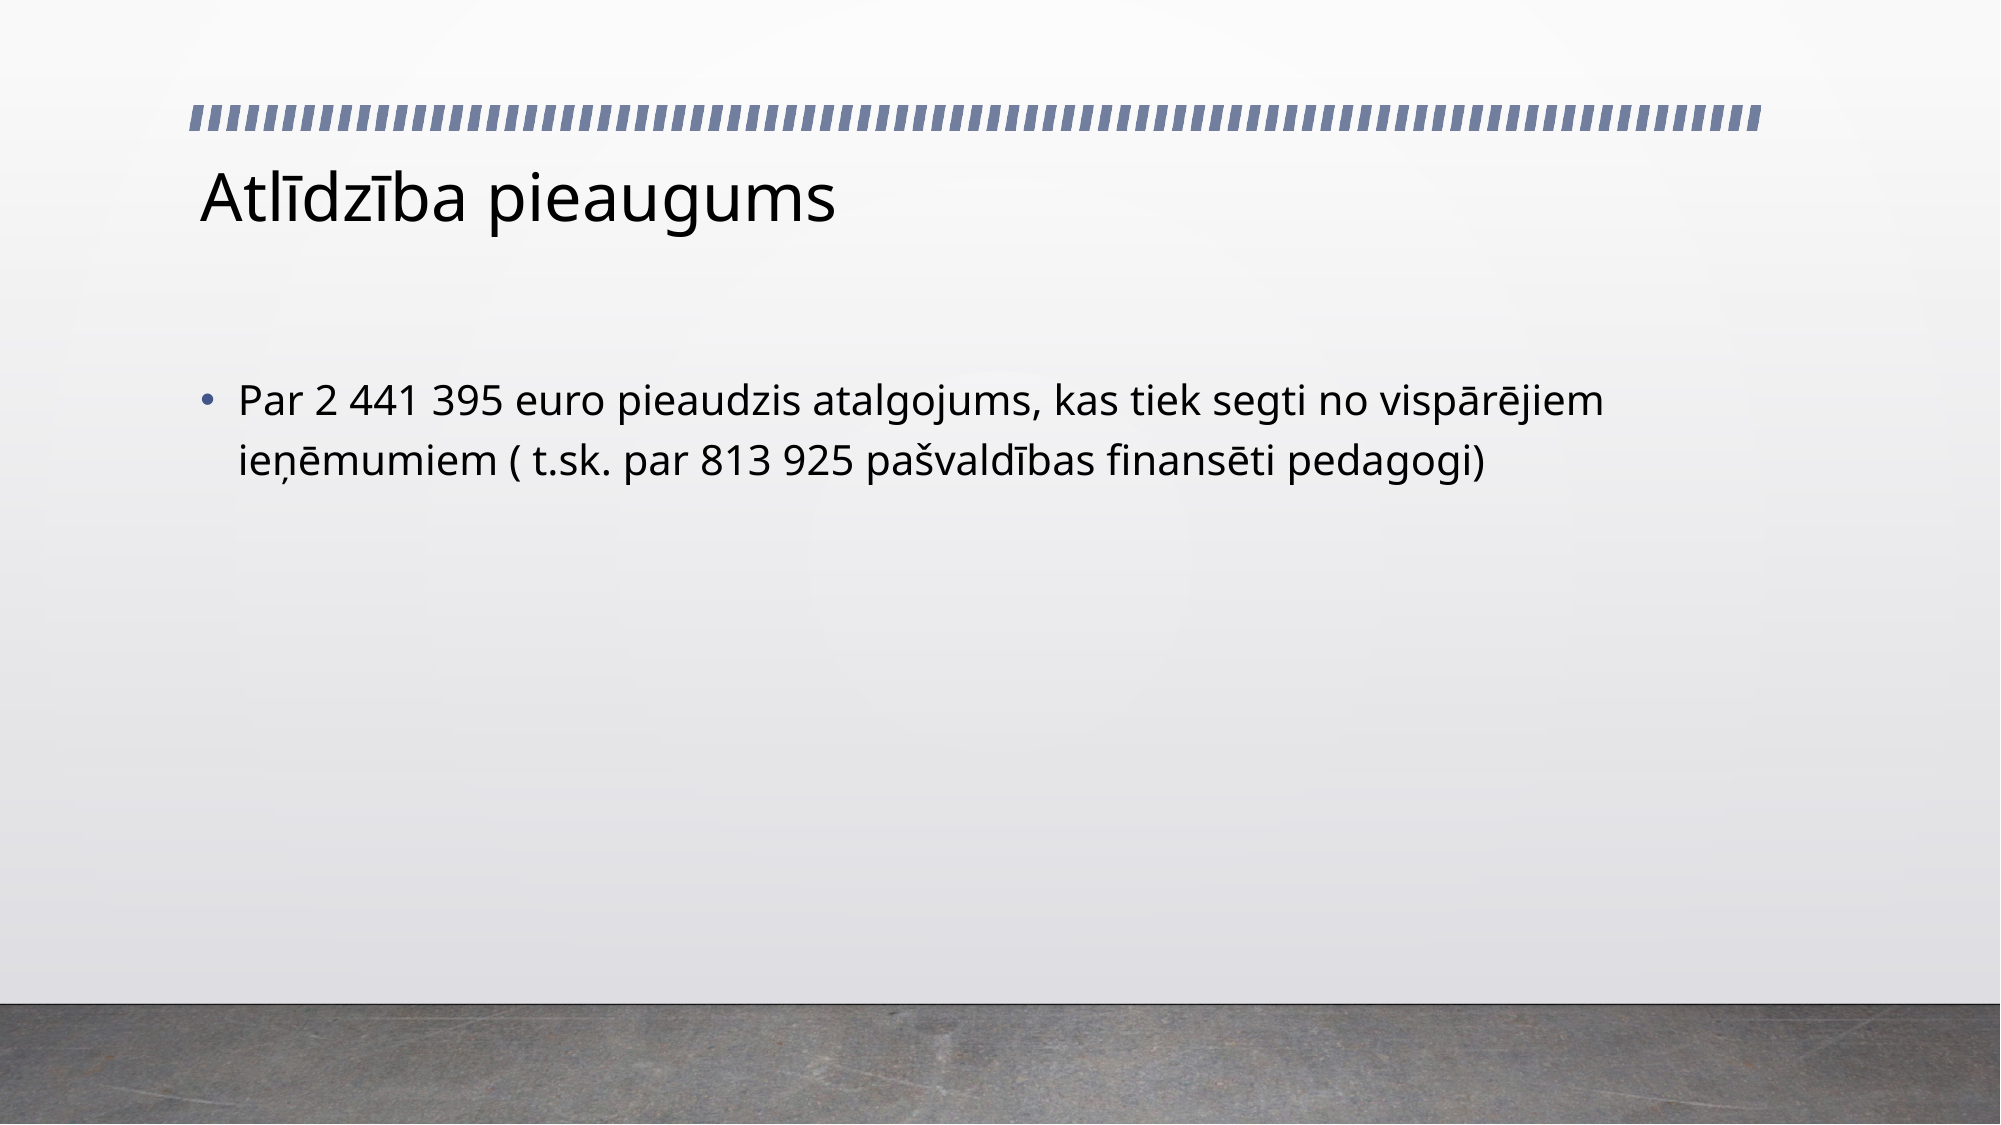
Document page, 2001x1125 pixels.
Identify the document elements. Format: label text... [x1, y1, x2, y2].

list Par 2 441 395 euro pieaudzis atalgojums, kas tiek segti no vispārējiem ieņēmumiem ( t.sk. par 813 925 pašvaldības finansēti pedagogi) [185, 356, 1761, 897]
title Atlīdzība pieaugums [185, 156, 1761, 329]
picture [0, 1004, 2000, 1124]
